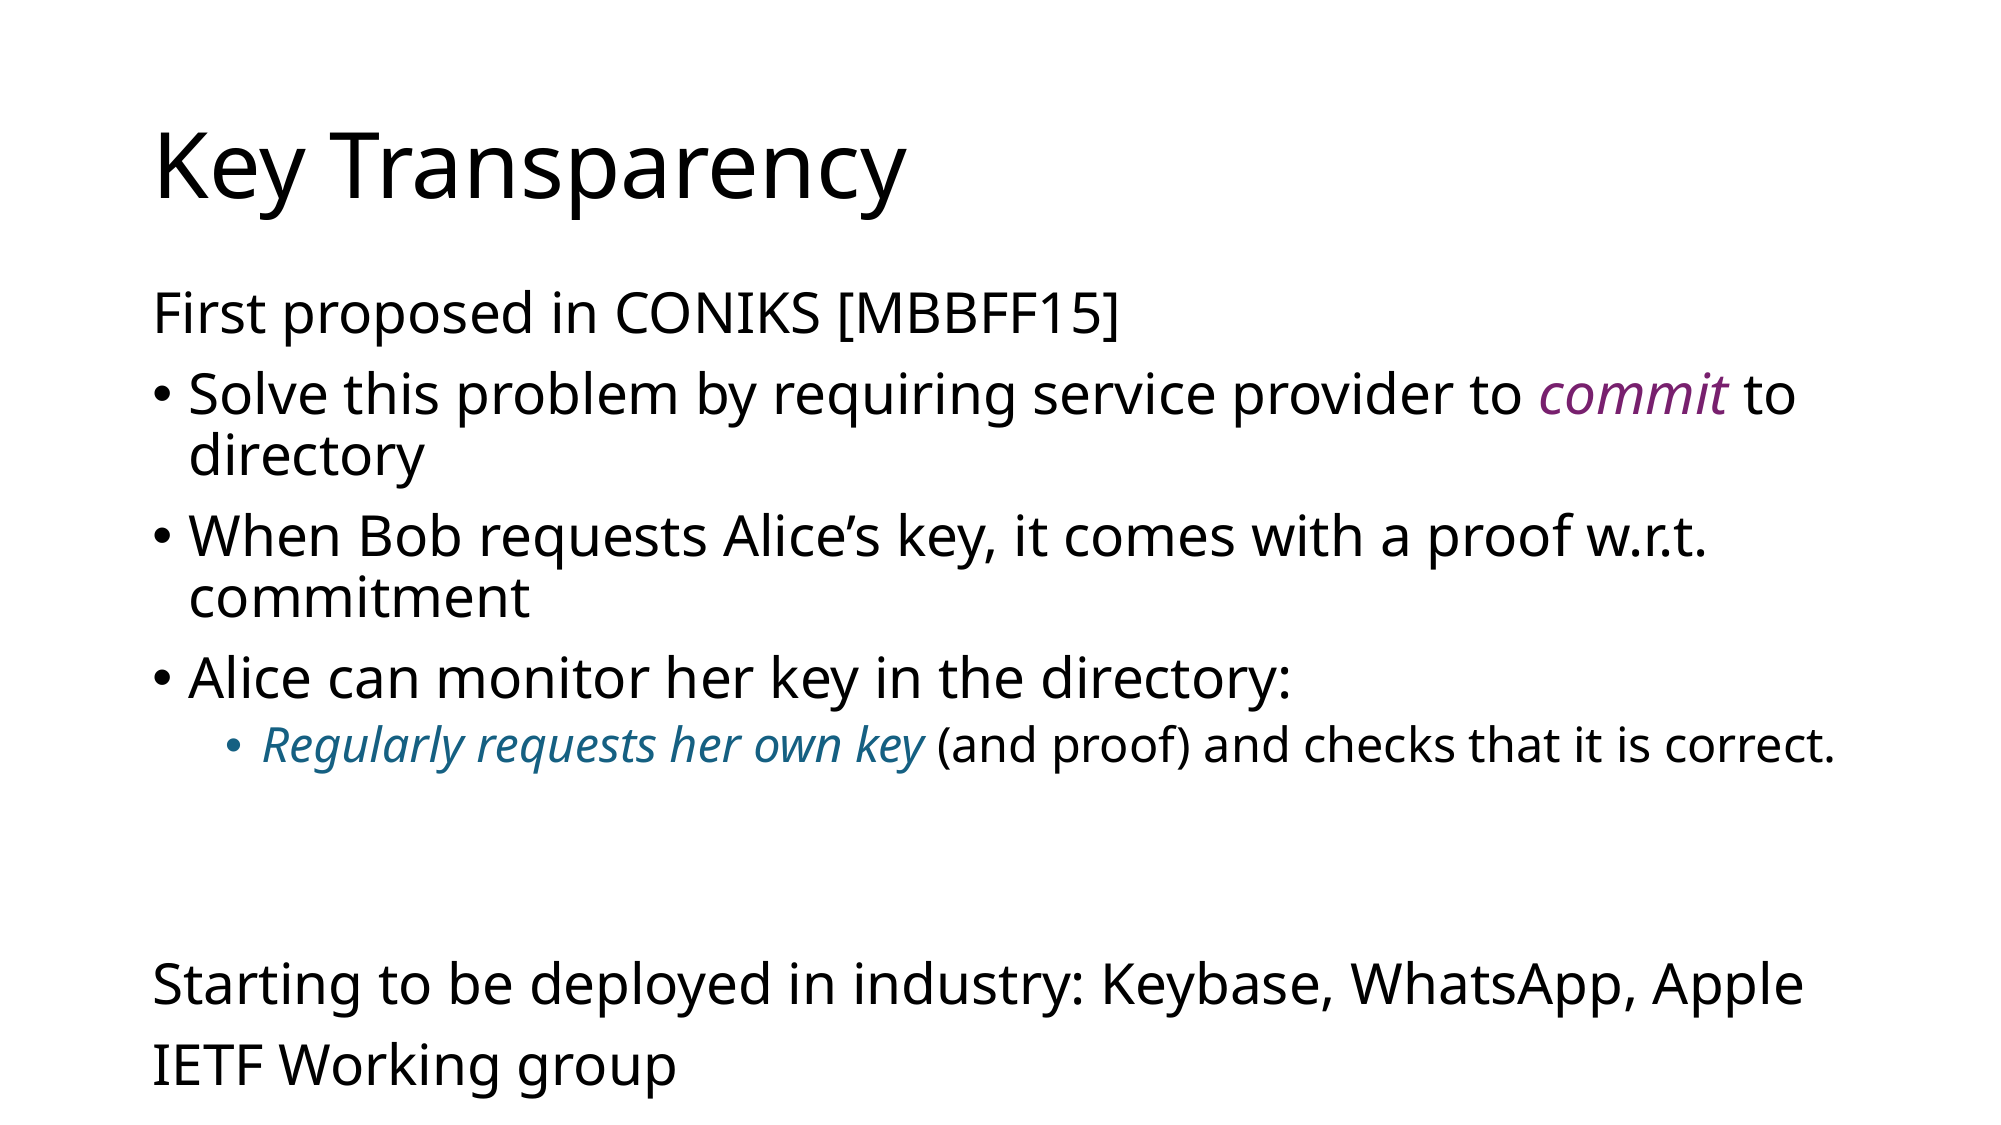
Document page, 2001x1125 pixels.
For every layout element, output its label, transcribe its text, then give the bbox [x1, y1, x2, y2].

title Key Transparency [137, 59, 2000, 278]
list First proposed in CONIKS [MBBFF15] Solve this problem by requiring service provider to commit to directory When Bob requests Alice’s key, it comes with a proof w.r.t. commitment Alice can monitor her key in the directory: Regularly requests her own key (and proof) and checks that it is correct. Starting to be deployed in industry: Keybase, WhatsApp, Apple IETF Working group [137, 278, 1863, 1125]
